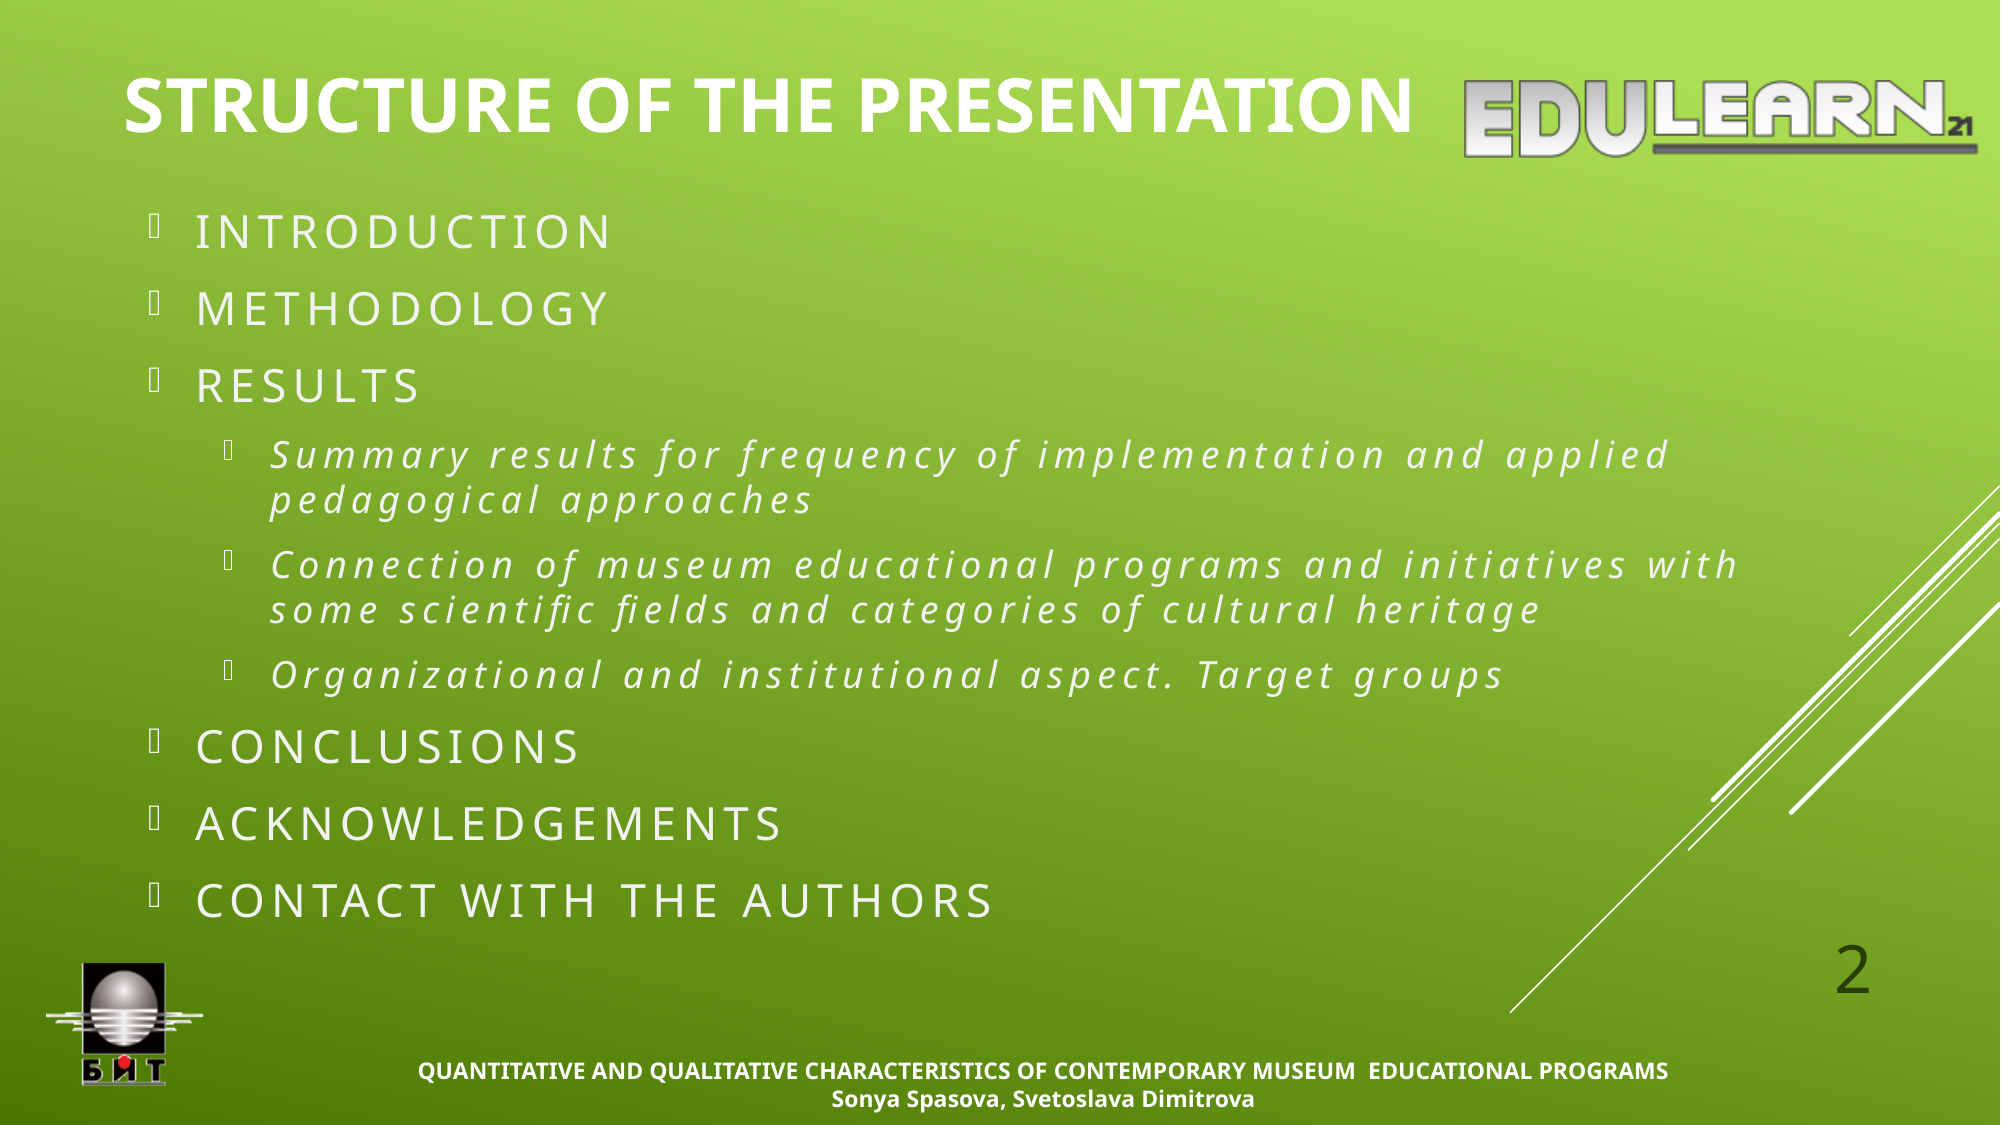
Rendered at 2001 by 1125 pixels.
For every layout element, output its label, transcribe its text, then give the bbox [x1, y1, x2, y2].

slide_number 2 [1700, 915, 1888, 1025]
picture [46, 963, 207, 1087]
list INTRODUCTION METHODOLOGY RESULTS Summary results for frequency of implementation and applied pedagogical approaches Connection of museum educational programs and initiatives with some scientific fields and categories of cultural heritage Organizational and institutional aspect. Target groups CONCLUSIONS ACKNOWLEDGEMENTS CONTACT WITH THE AUTHORS [133, 173, 1888, 956]
text_box QUANTITATIVE AND QUALITATIVE CHARACTERISTICS OF CONTEMPORARY MUSEUM EDUCATIONAL PROGRAMS Sonya Spasova, Svetoslava Dimitrova [160, 1049, 1928, 1119]
title STRUCTURE OF THE PRESENTATION [108, 0, 1571, 208]
picture [1463, 78, 1980, 161]
